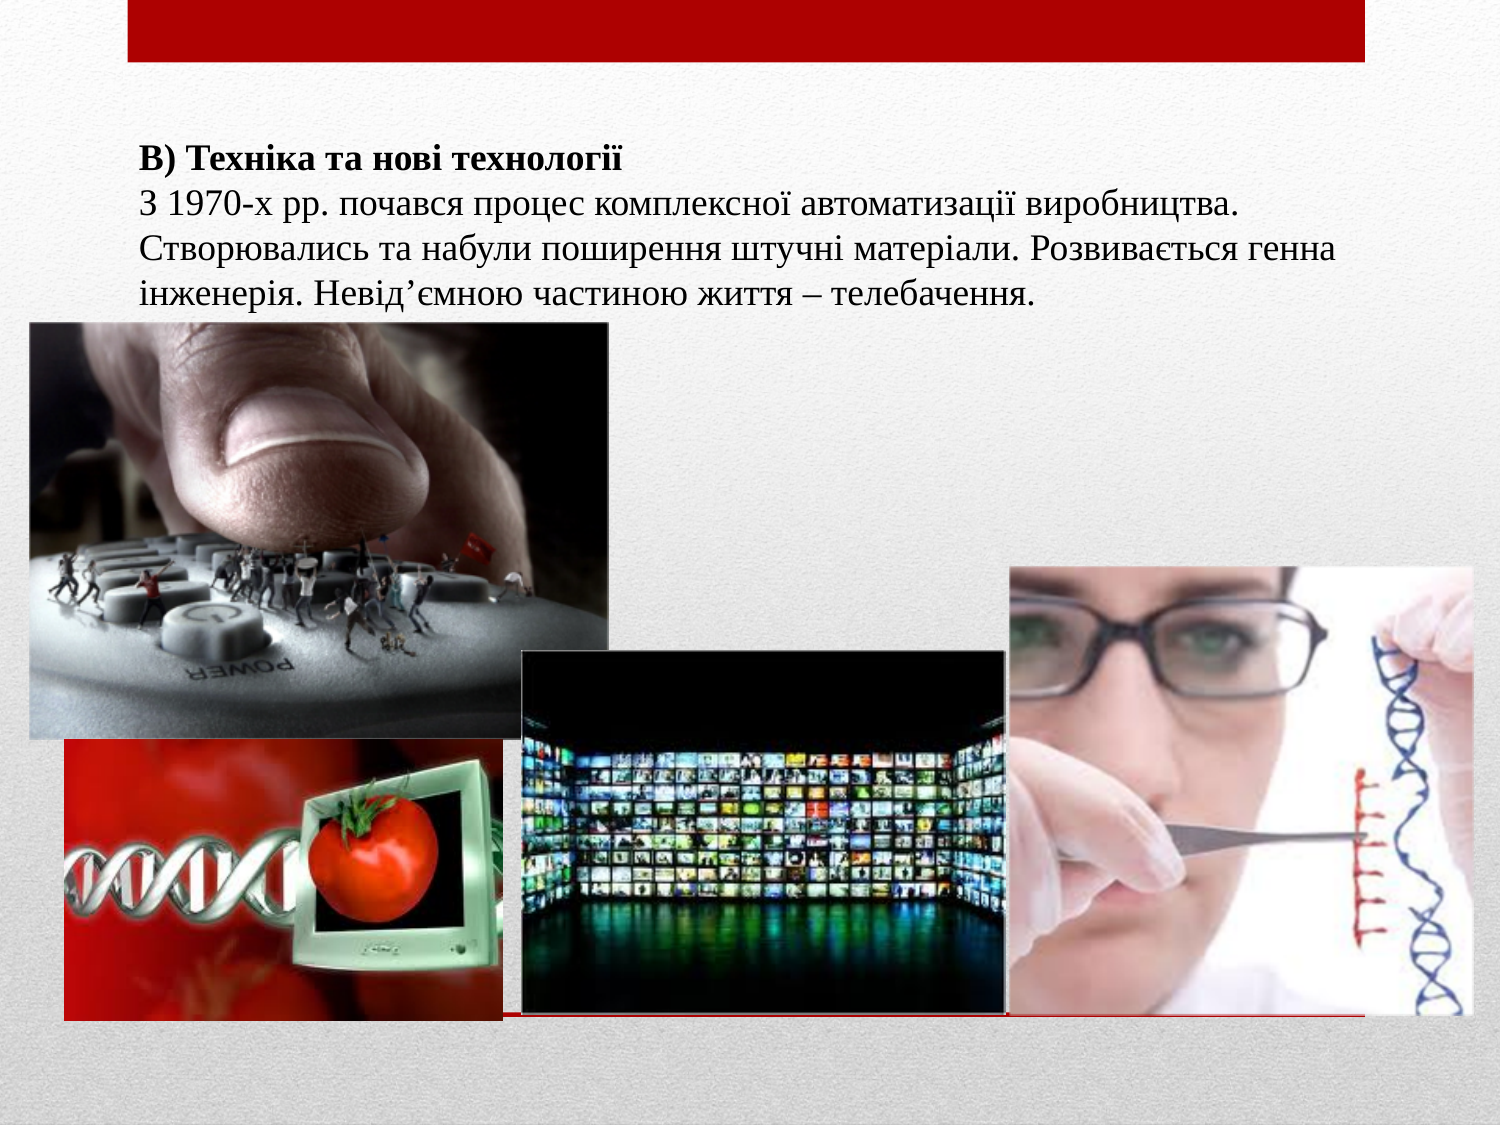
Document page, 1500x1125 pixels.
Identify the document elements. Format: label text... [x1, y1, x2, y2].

picture [28, 321, 1007, 1022]
picture [1008, 565, 1474, 1016]
text_box В) Техніка та нові технології З 1970-х рр. почався процес комплексної автоматизації виробництва. Створювались та набули поширення штучні матеріали. Розвивається генна інженерія. Невід’ємною частиною життя – телебачення. [123, 125, 1365, 321]
